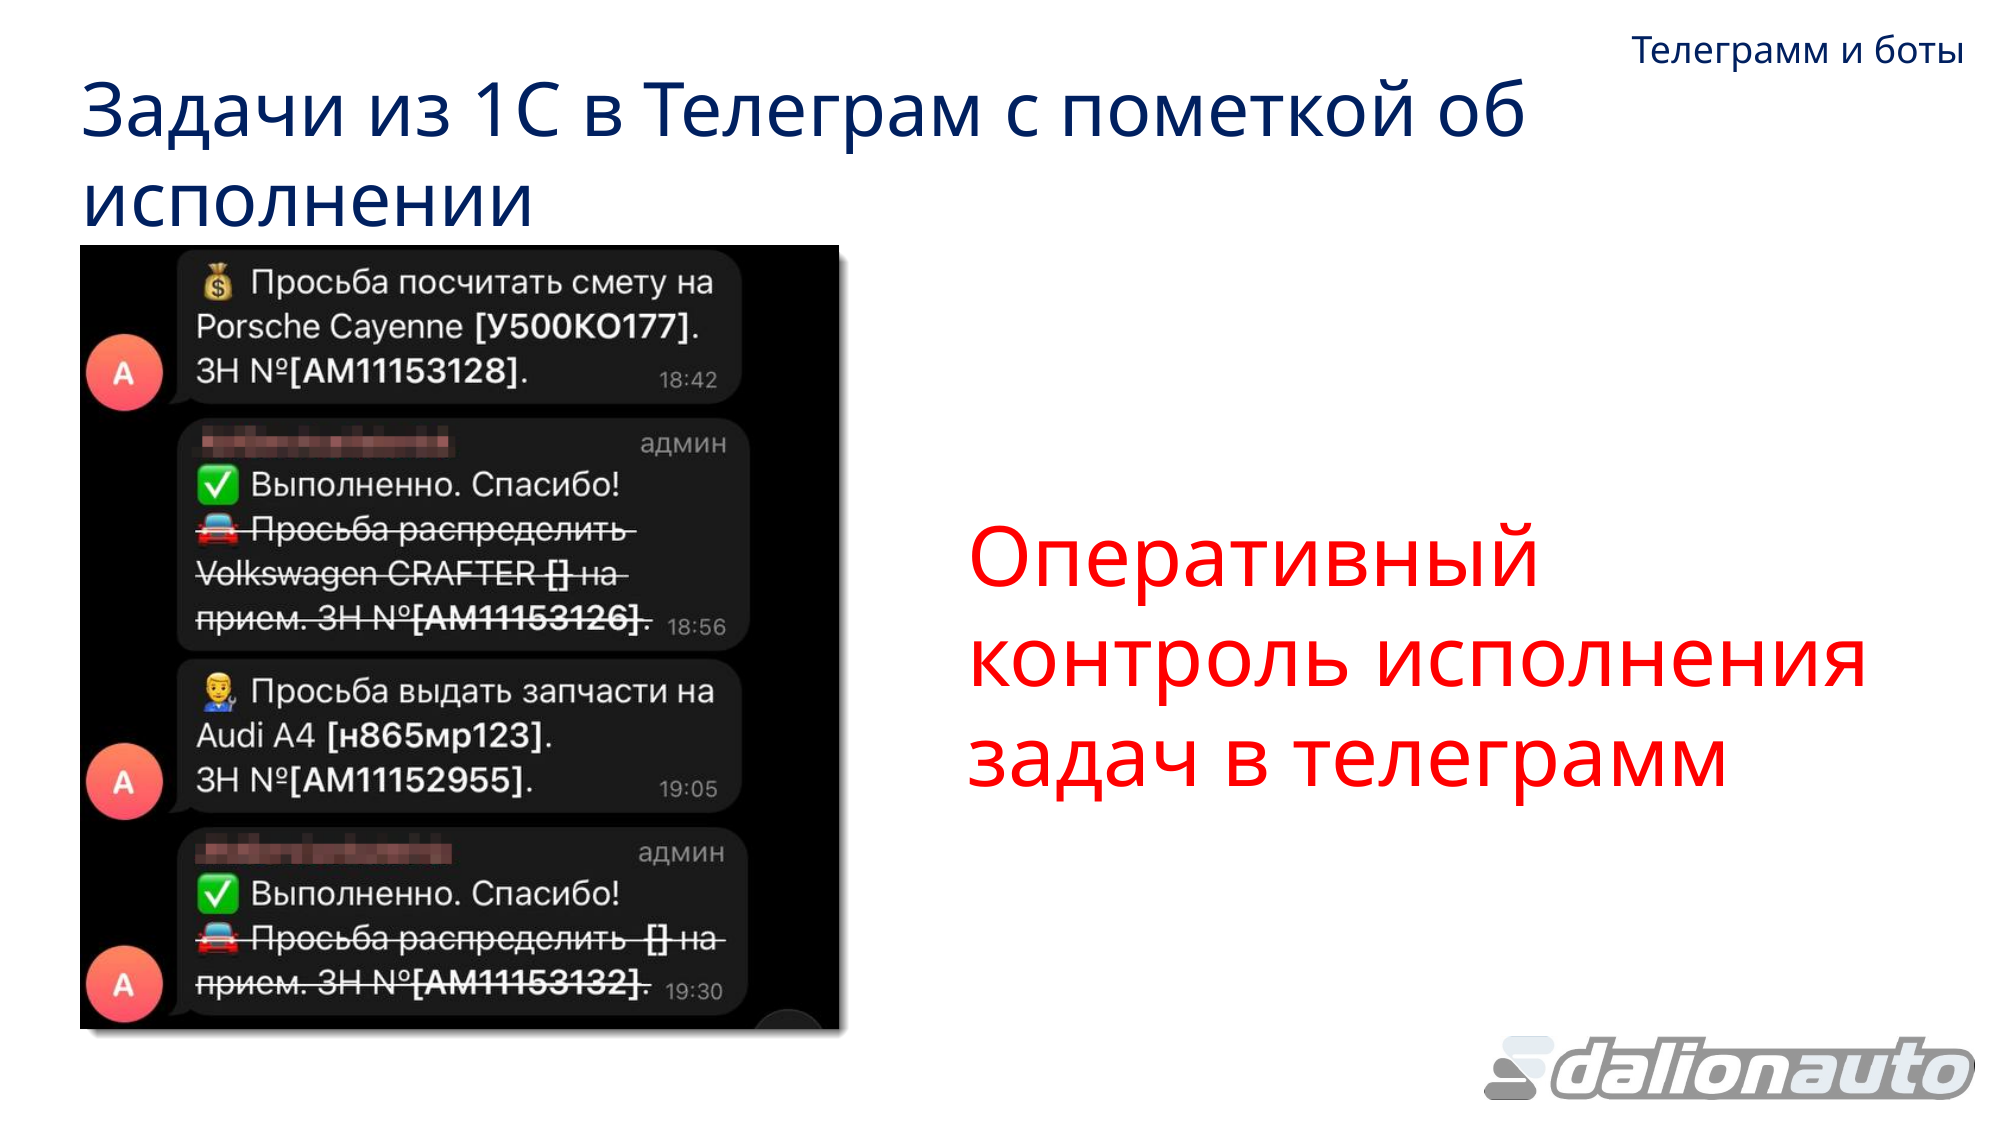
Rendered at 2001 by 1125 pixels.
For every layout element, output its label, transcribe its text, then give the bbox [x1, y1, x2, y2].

picture [80, 244, 858, 1047]
text_box Задачи из 1С в Телеграм с пометкой об исполнении [66, 83, 1697, 220]
text_box Оперативный контроль исполнения задач в телеграмм [952, 311, 1919, 995]
text_box Телеграмм и боты [66, 19, 1981, 79]
